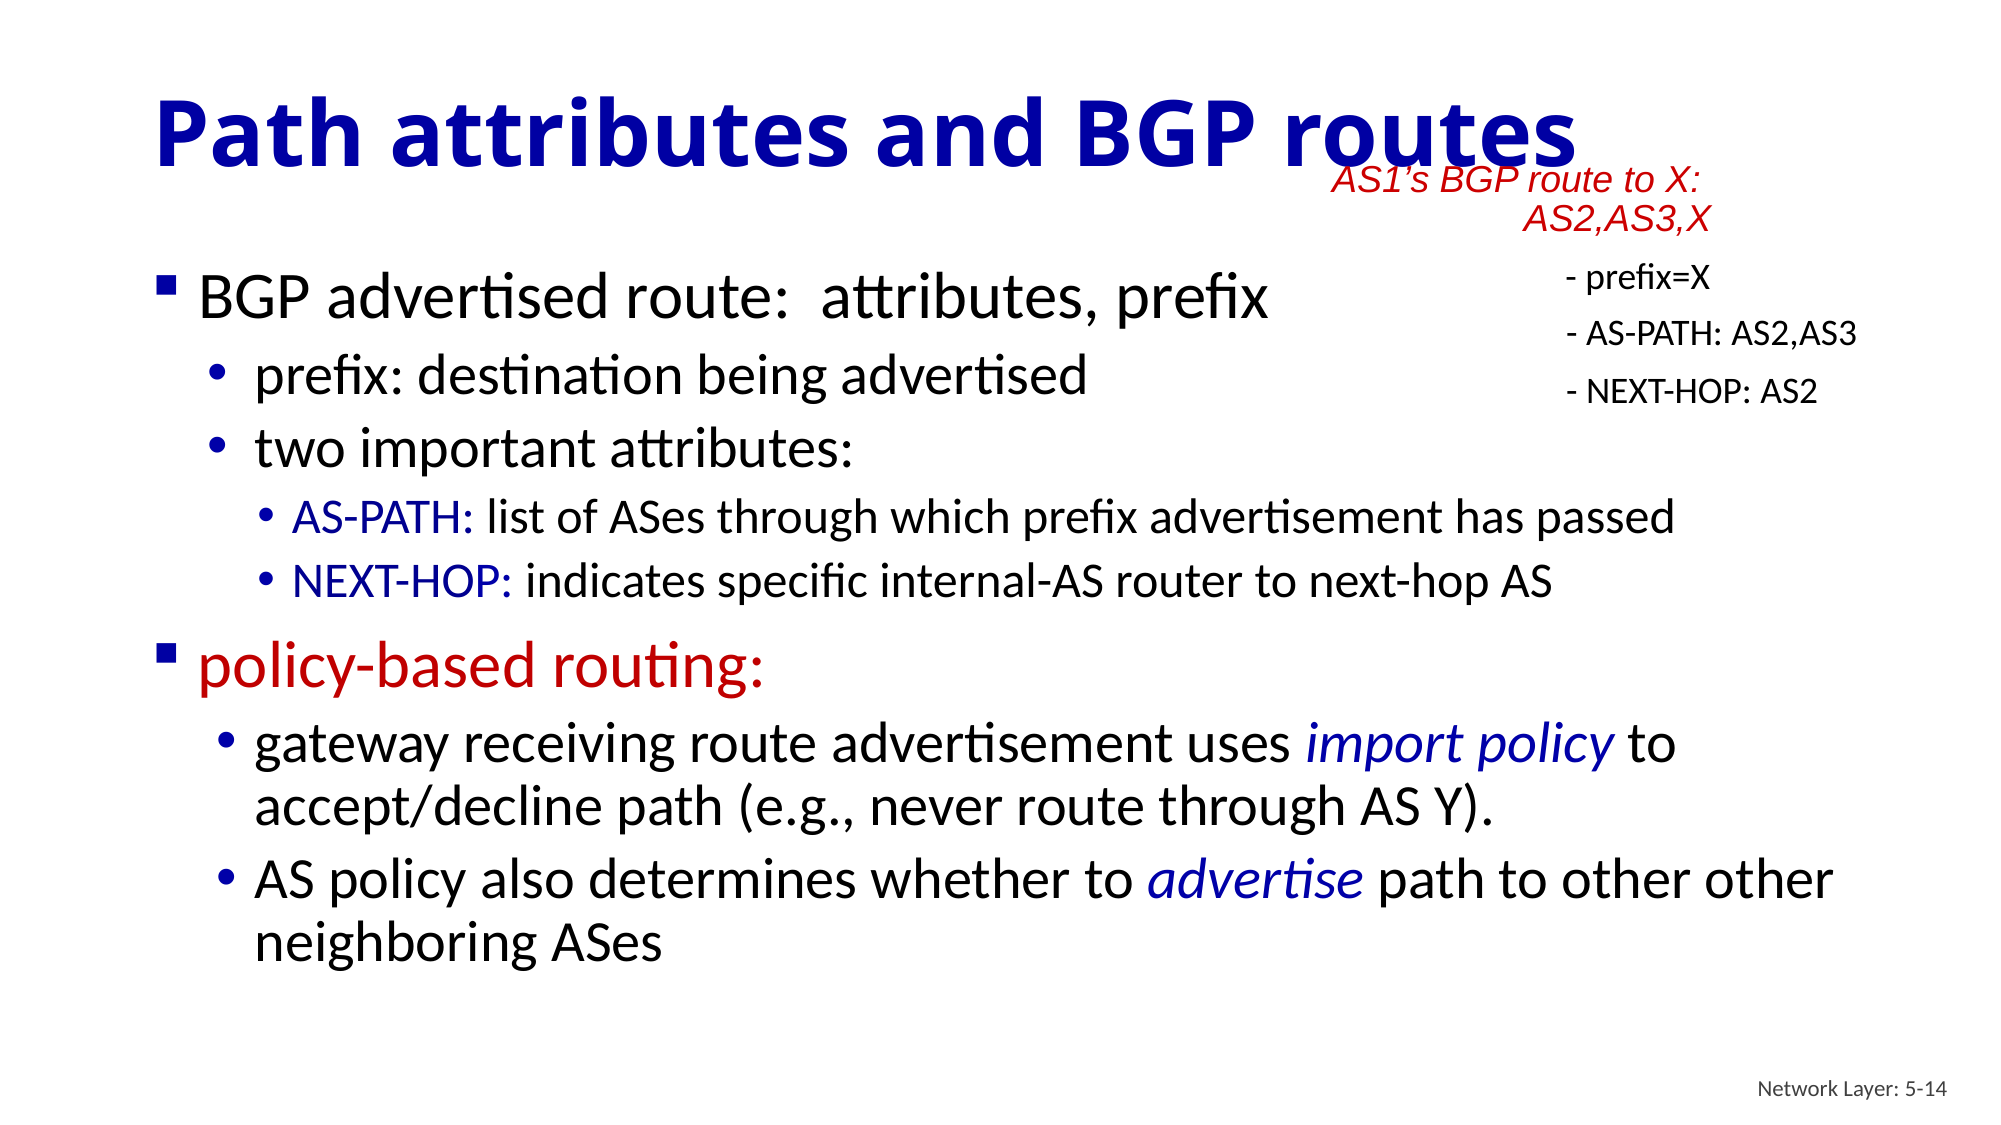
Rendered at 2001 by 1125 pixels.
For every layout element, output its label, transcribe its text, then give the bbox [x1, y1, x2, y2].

slide_number Network Layer: 5-14 [1512, 1056, 1963, 1117]
text_box BGP advertised route: attributes, prefix prefix: destination being advertised two important attributes: AS-PATH: list of ASes through which prefix advertisement has passed NEXT-HOP: indicates specific internal-AS router to next-hop AS policy-based routing: gateway receiving route advertisement uses import policy to accept/decline path (e.g., never route through AS Y). AS policy also determines whether to advertise path to other other neighboring ASes [125, 253, 1924, 1081]
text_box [1317, 154, 1874, 420]
title Path attributes and BGP routes [137, 63, 1863, 211]
